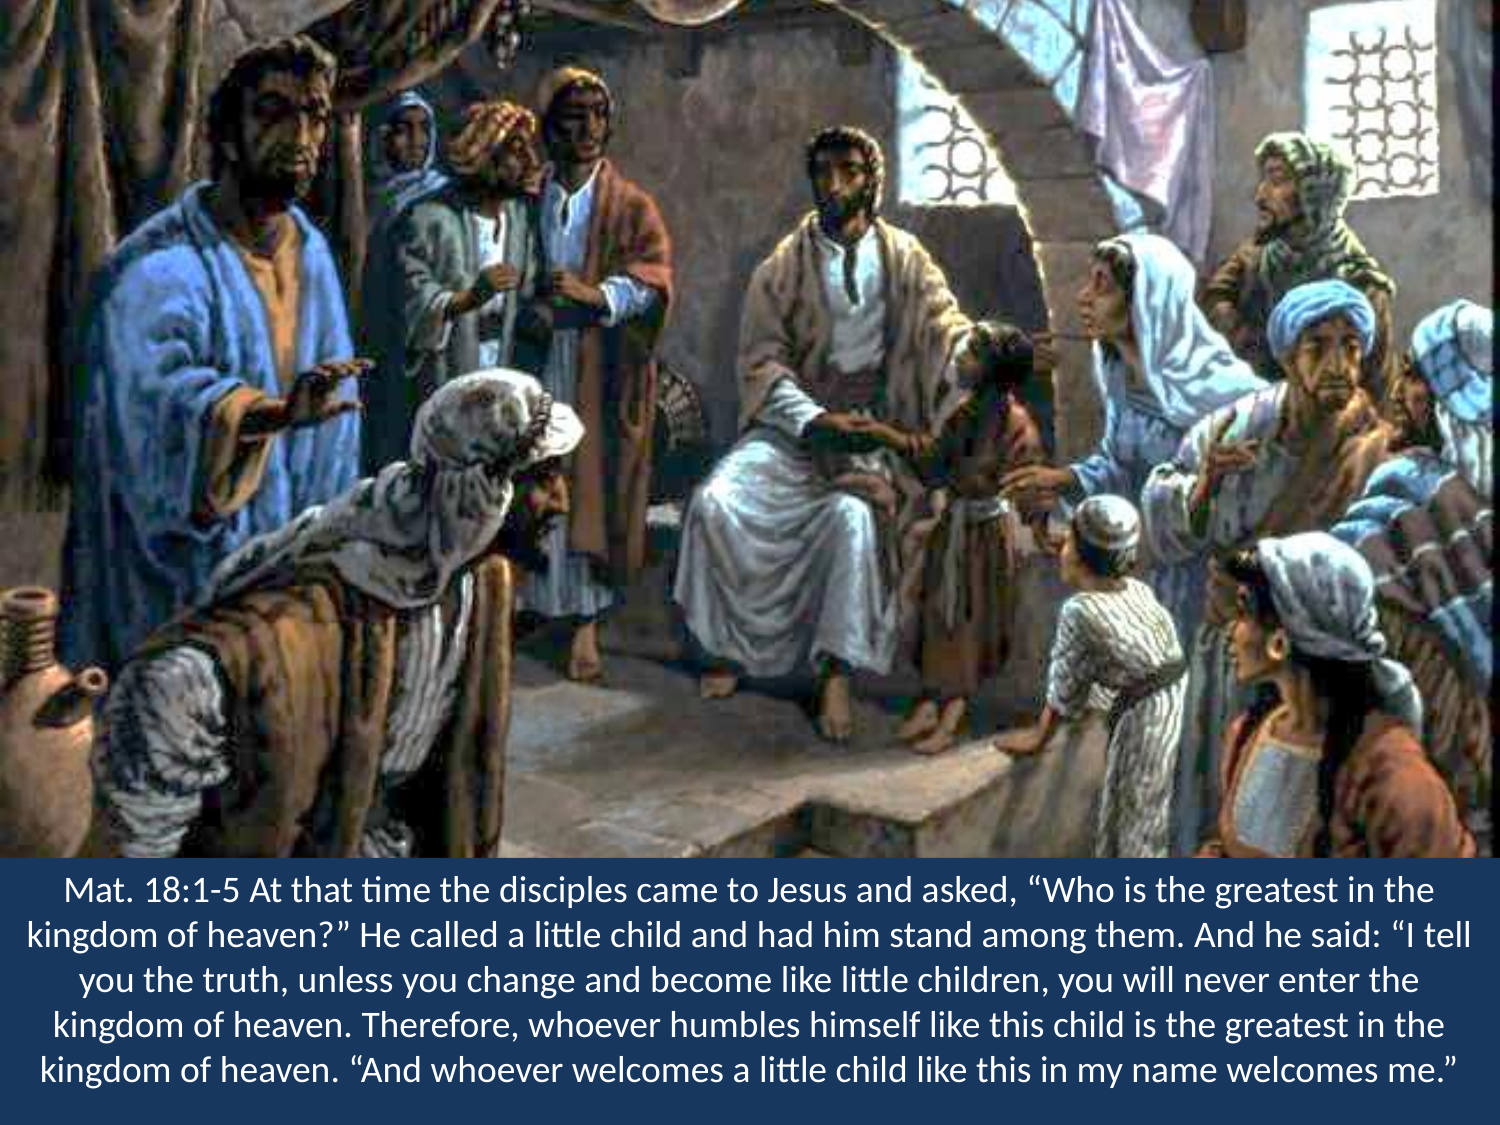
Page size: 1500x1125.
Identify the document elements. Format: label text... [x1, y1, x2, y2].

picture [0, 0, 1500, 968]
text_box Mat. 18:1-5 At that time the disciples came to Jesus and asked, “Who is the greatest in the kingdom of heaven?” He called a little child and had him stand among them. And he said: “I tell you the truth, unless you change and become like little children, you will never enter the kingdom of heaven. Therefore, whoever humbles himself like this child is the greatest in the kingdom of heaven. “And whoever welcomes a little child like this in my name welcomes me.” [0, 976, 1500, 1125]
